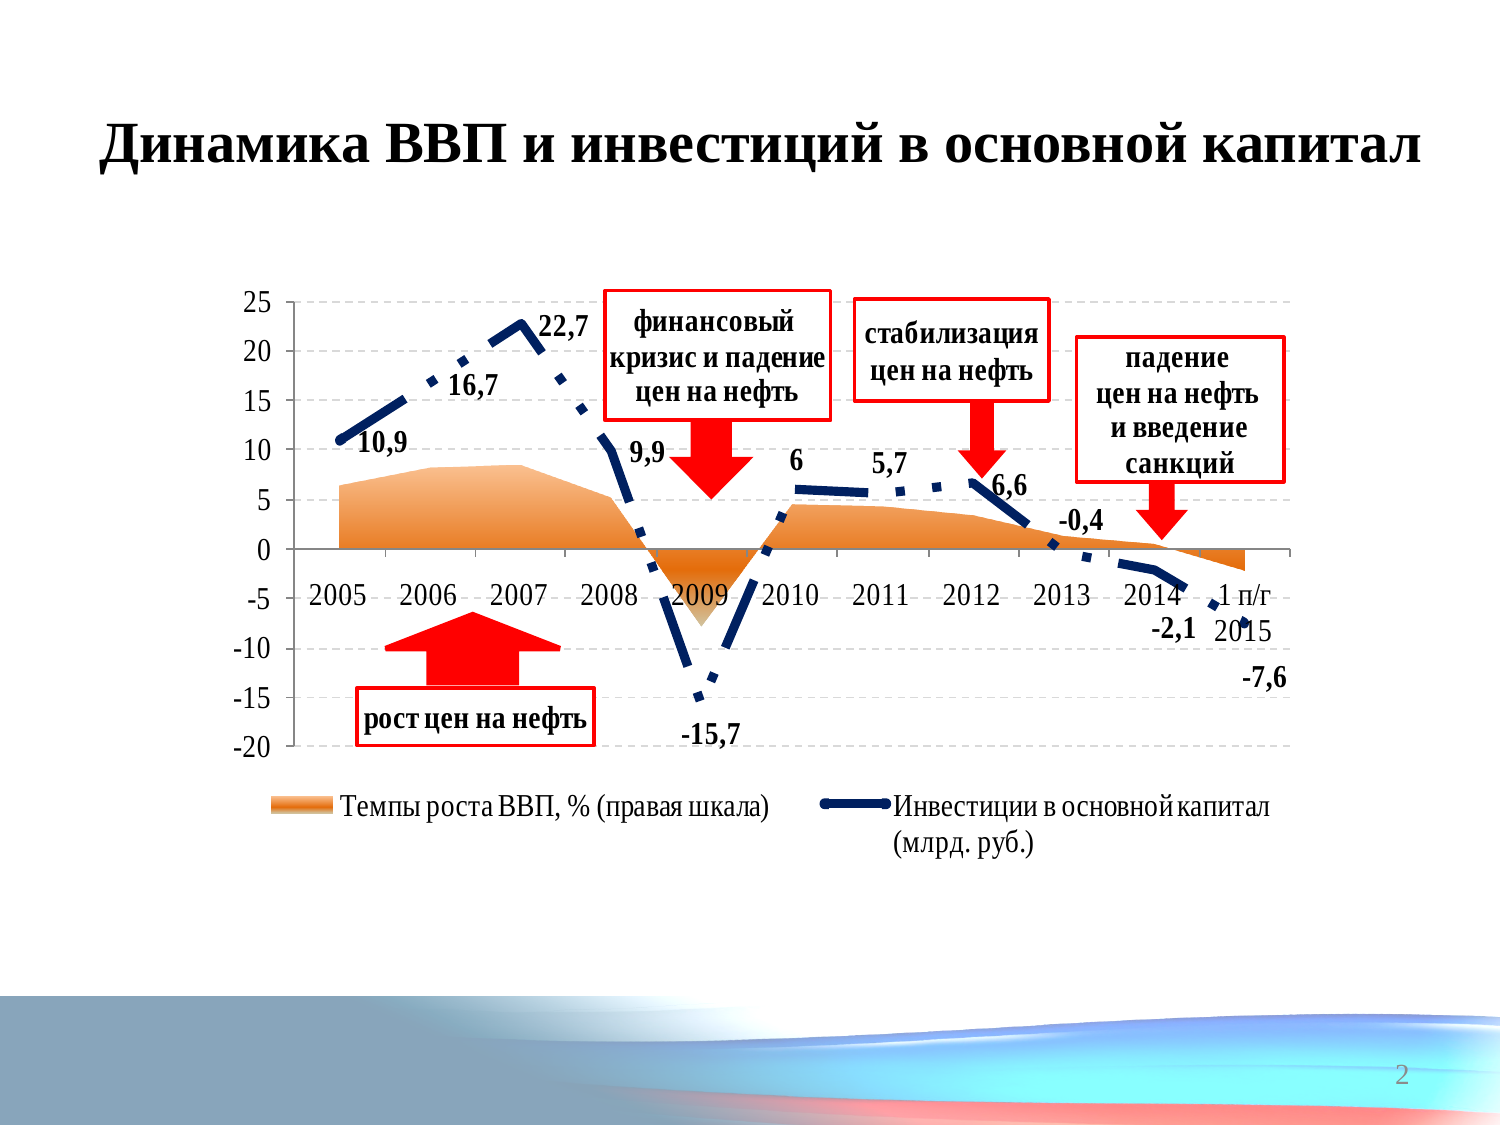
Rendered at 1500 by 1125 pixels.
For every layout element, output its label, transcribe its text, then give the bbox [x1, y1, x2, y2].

title Динамика ВВП и инвестиций в основной капитал [75, 45, 1447, 233]
picture [206, 266, 1318, 882]
slide_number 2 [1074, 1042, 1425, 1103]
